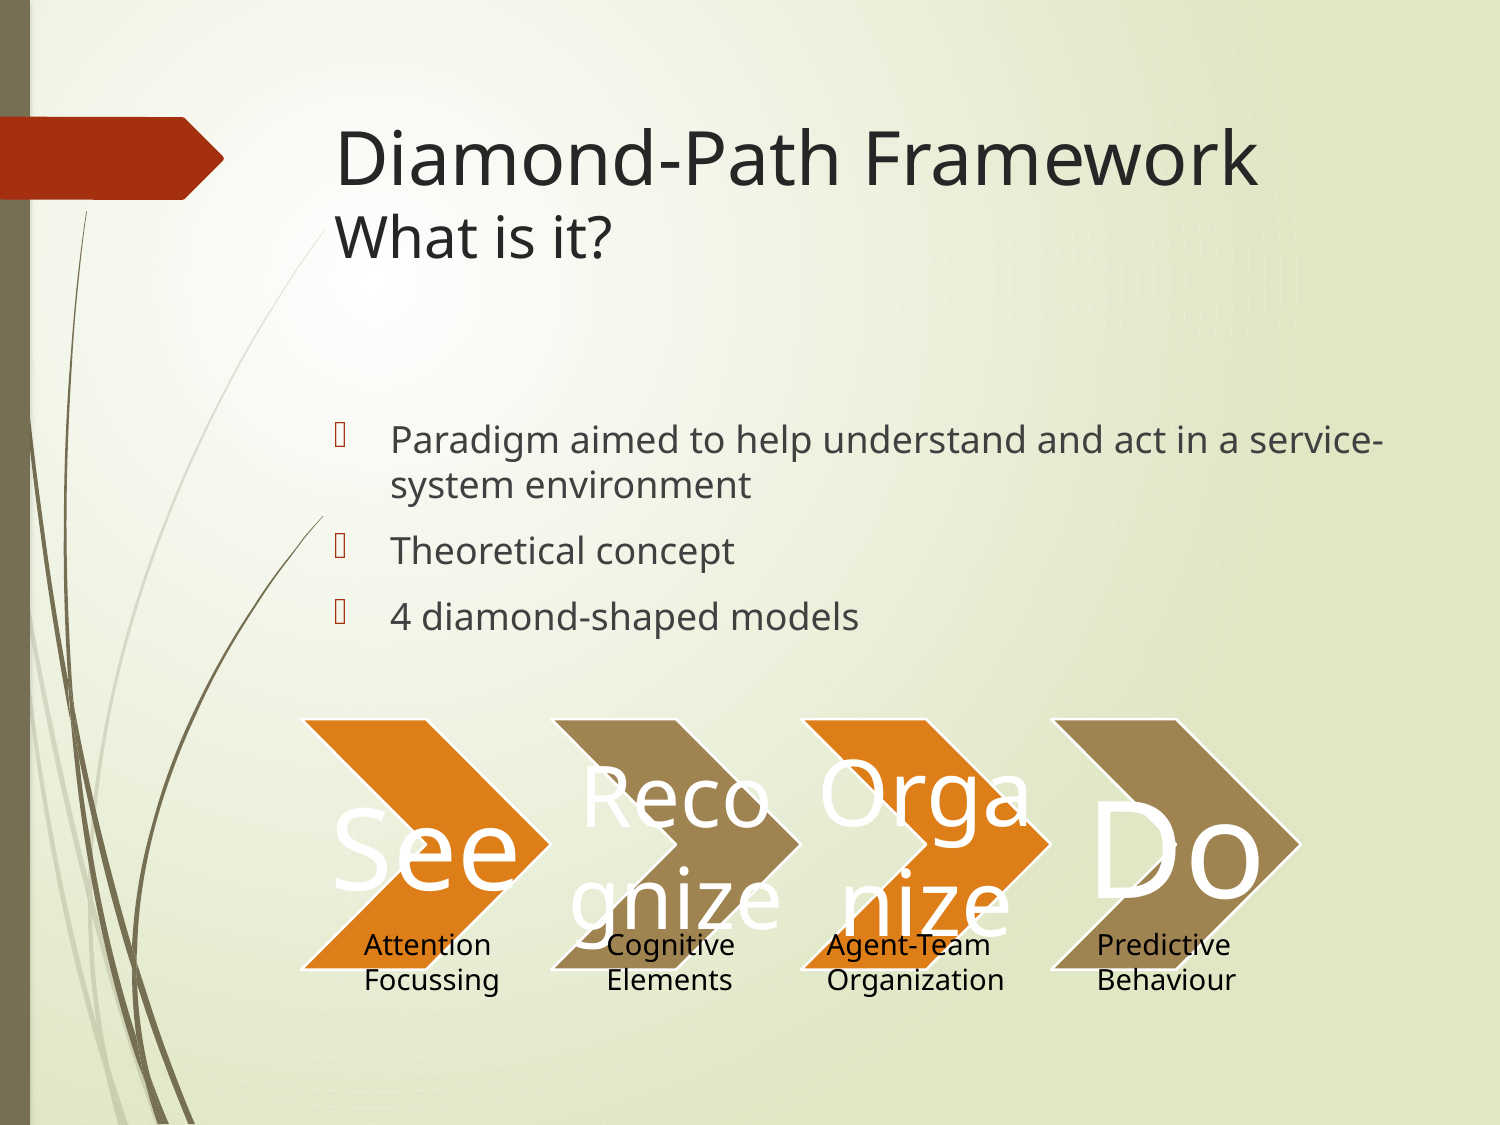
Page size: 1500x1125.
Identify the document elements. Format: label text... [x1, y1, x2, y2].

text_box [300, 718, 1302, 970]
text_box Agent-Team Organization [811, 977, 1021, 1004]
title Diamond-Path Framework What is it? [319, 102, 1400, 313]
text_box Cognitive Elements [591, 977, 758, 1004]
text_box Predictive Behaviour [1081, 977, 1252, 1004]
text_box Attention Focussing [349, 977, 516, 1004]
list Paradigm aimed to help understand and act in a service-system environment Theoretical concept 4 diamond-shaped models [318, 408, 1400, 935]
